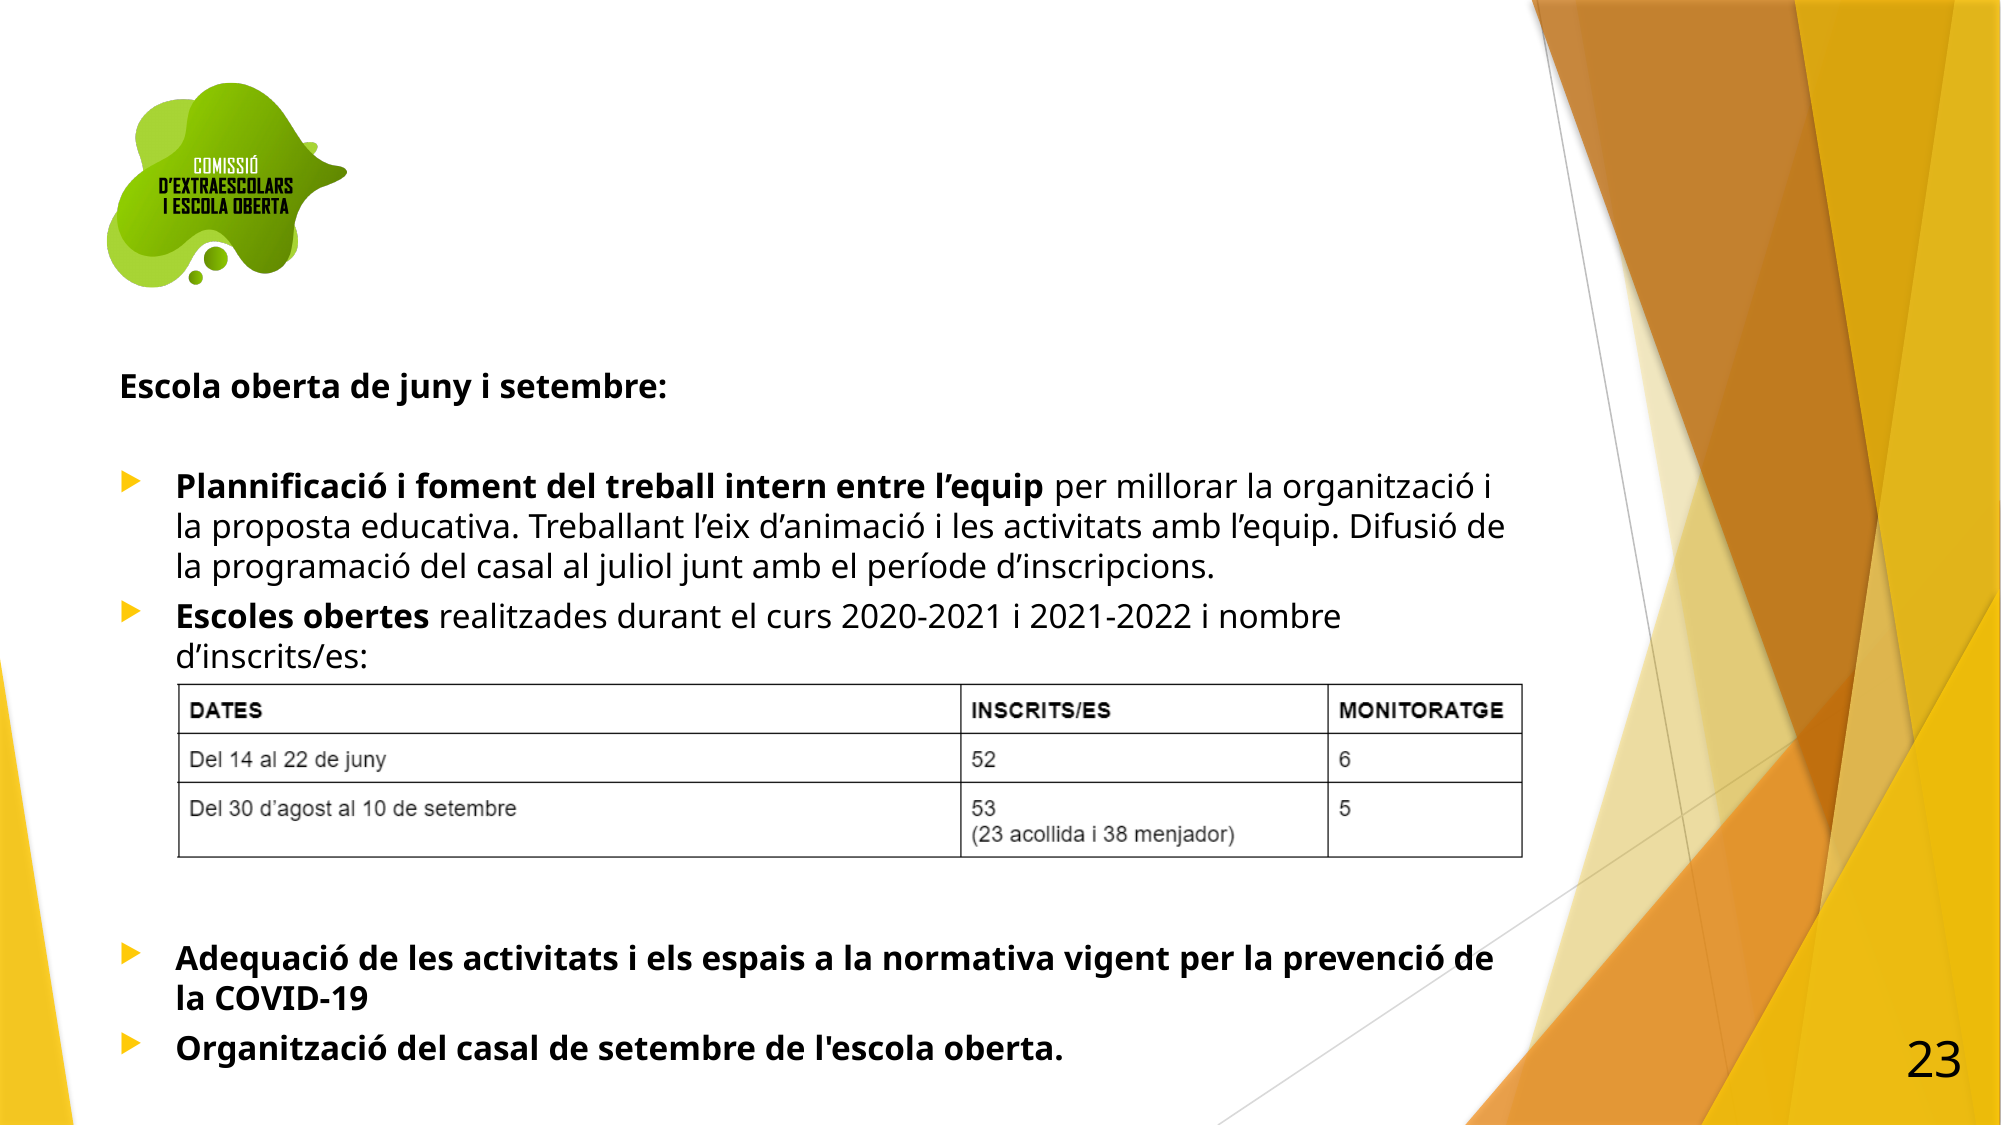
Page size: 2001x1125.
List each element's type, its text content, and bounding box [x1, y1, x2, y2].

picture [103, 79, 350, 295]
text_box 23 [1883, 1019, 1978, 1103]
picture [175, 679, 1525, 860]
text_box Escola oberta de juny i setembre: Plannificació i foment del treball intern entre l’equip per millorar la organització i la proposta educativa. Treballant l’eix d’animació i les activitats amb l’equip. Difusió de la programació del casal al juliol junt amb el període d’inscripcions. Escoles obertes realitzades durant el curs 2020-2021 i 2021-2022 i nombre d’inscrits/es: Adequació de les activitats i els espais a la normativa vigent per la prevenció de la COVID-19 Organització del casal de setembre de l'escola oberta. [104, 357, 1524, 660]
